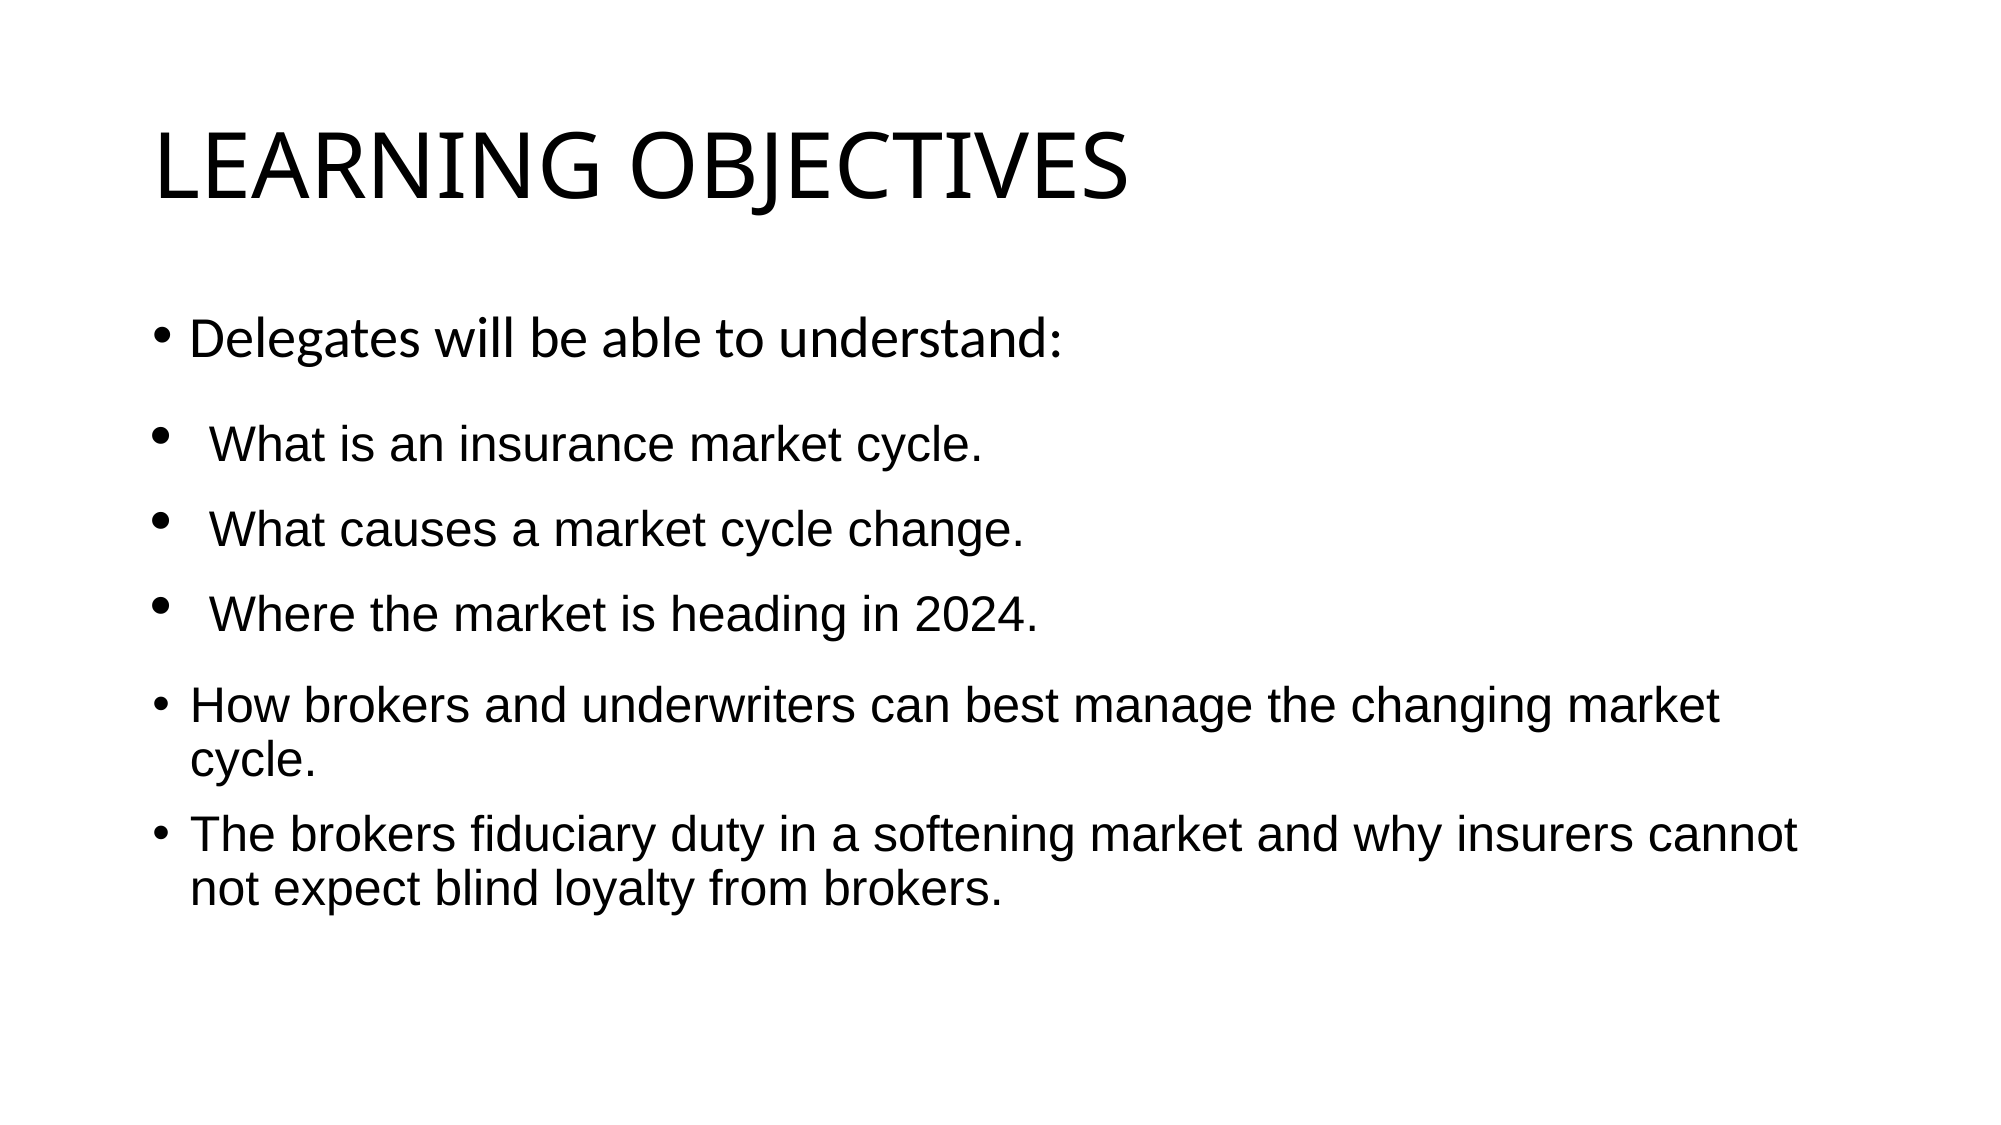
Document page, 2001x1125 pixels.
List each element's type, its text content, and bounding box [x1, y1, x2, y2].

list Delegates will be able to understand: What is an insurance market cycle. What causes a market cycle change. Where the market is heading in 2024. How brokers and underwriters can best manage the changing market cycle. The brokers fiduciary duty in a softening market and why insurers cannot not expect blind loyalty from brokers. [137, 299, 1863, 1014]
title LEARNING OBJECTIVES [137, 59, 1863, 278]
